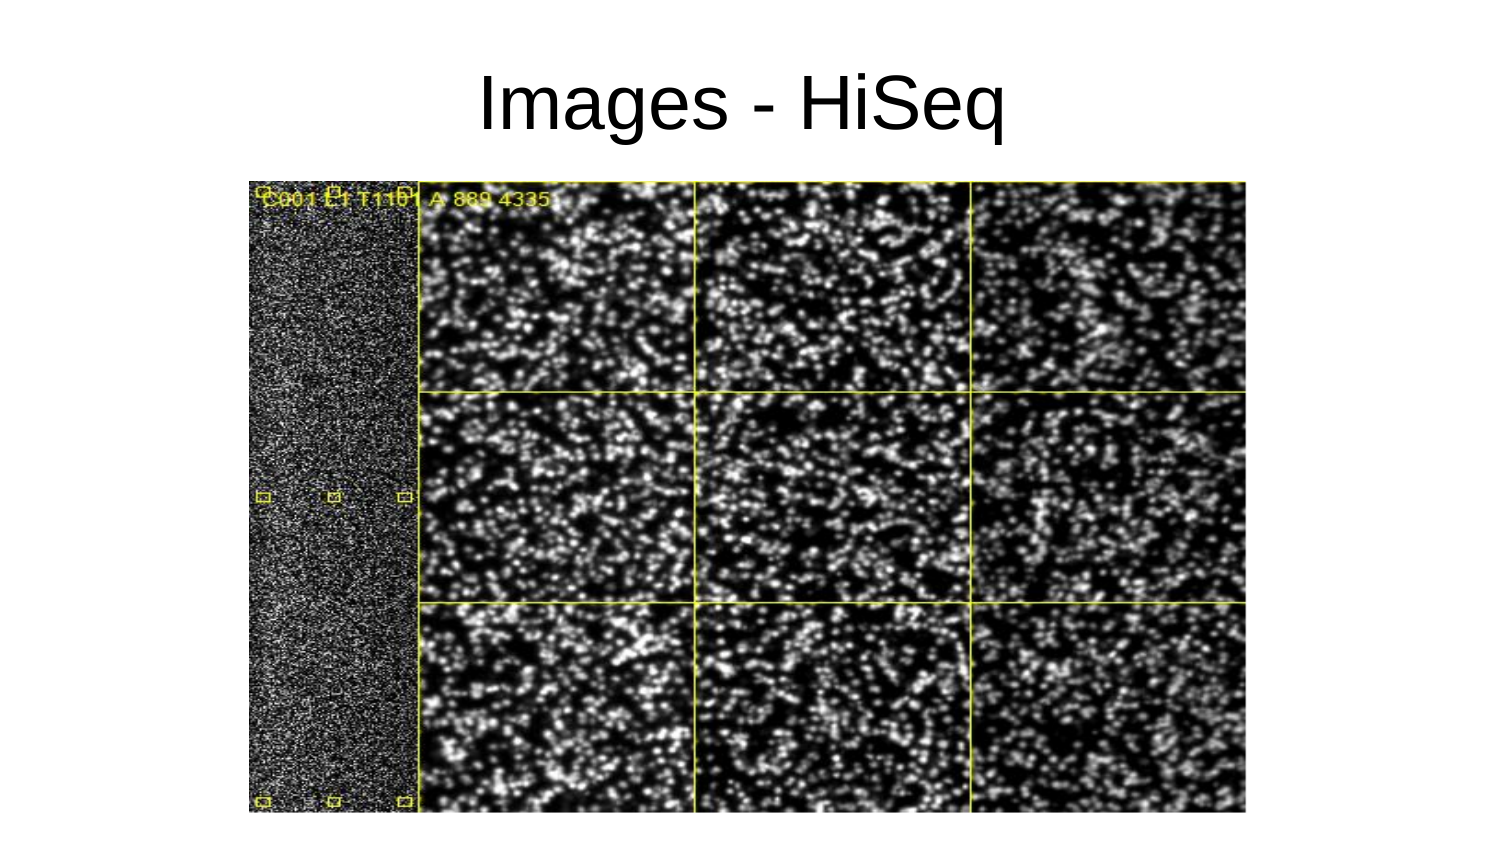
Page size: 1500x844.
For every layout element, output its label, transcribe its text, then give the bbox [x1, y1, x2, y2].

picture [249, 180, 1248, 817]
title Images - HiSeq [68, 34, 1418, 175]
